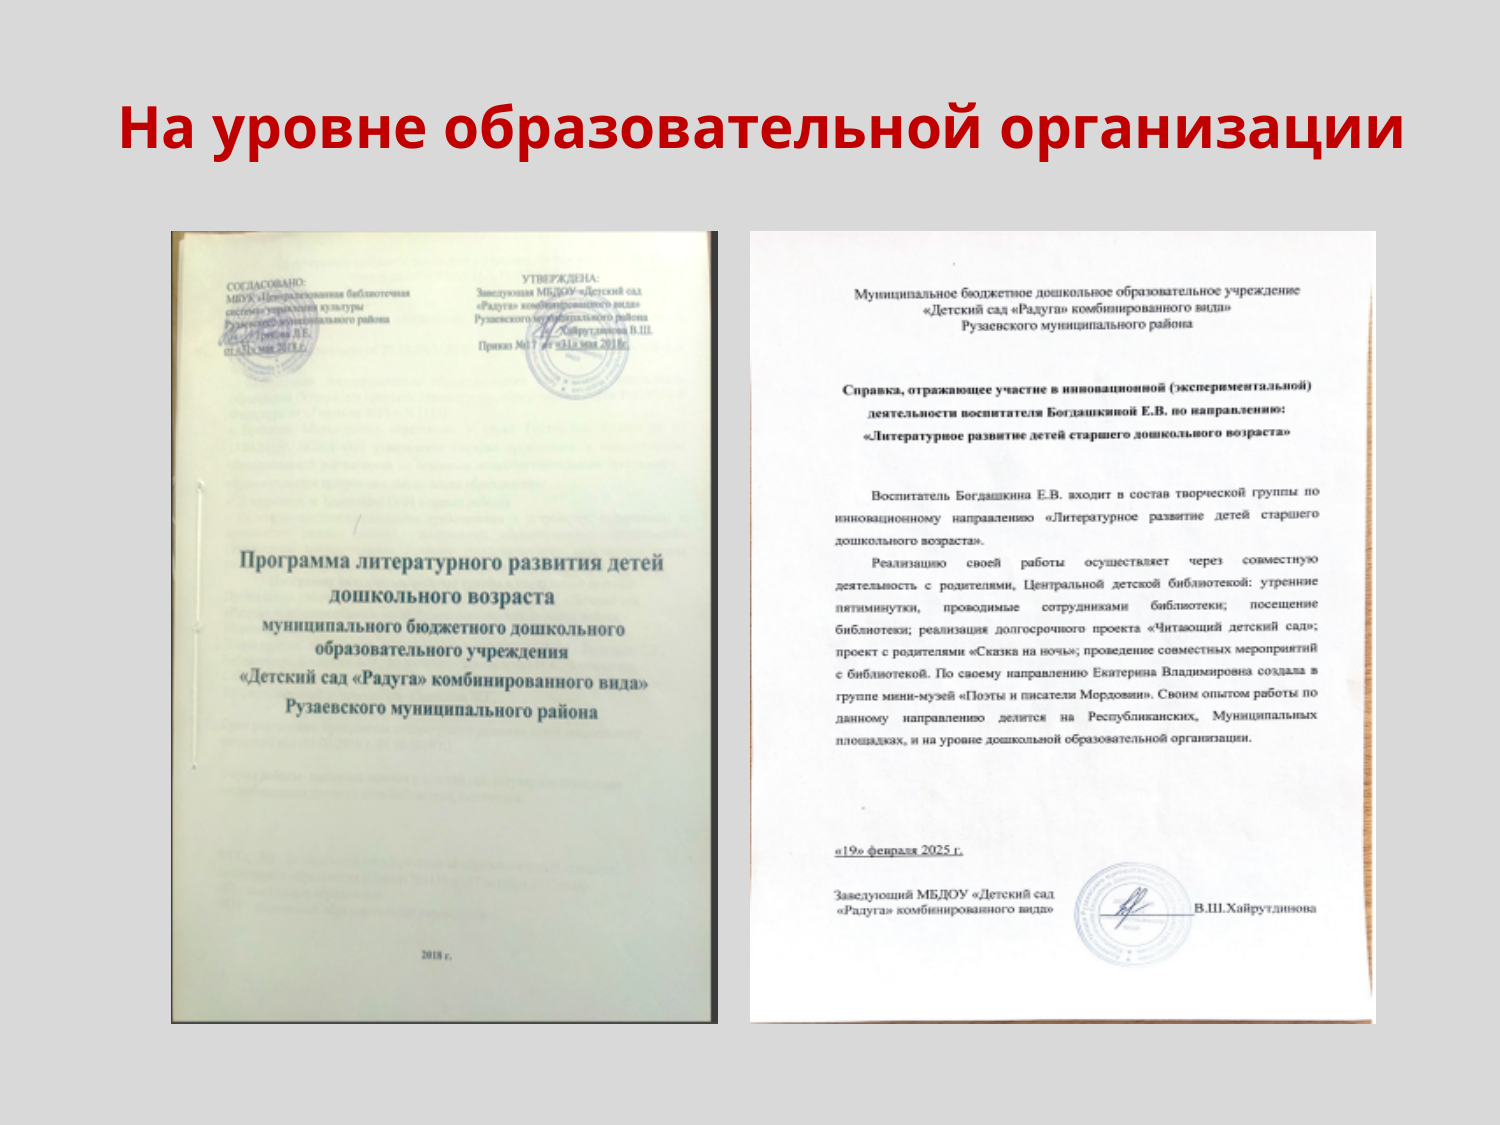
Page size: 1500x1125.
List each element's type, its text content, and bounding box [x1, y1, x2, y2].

picture [749, 231, 1377, 1024]
title На уровне образовательной организации [87, 31, 1437, 220]
picture [170, 231, 718, 1024]
